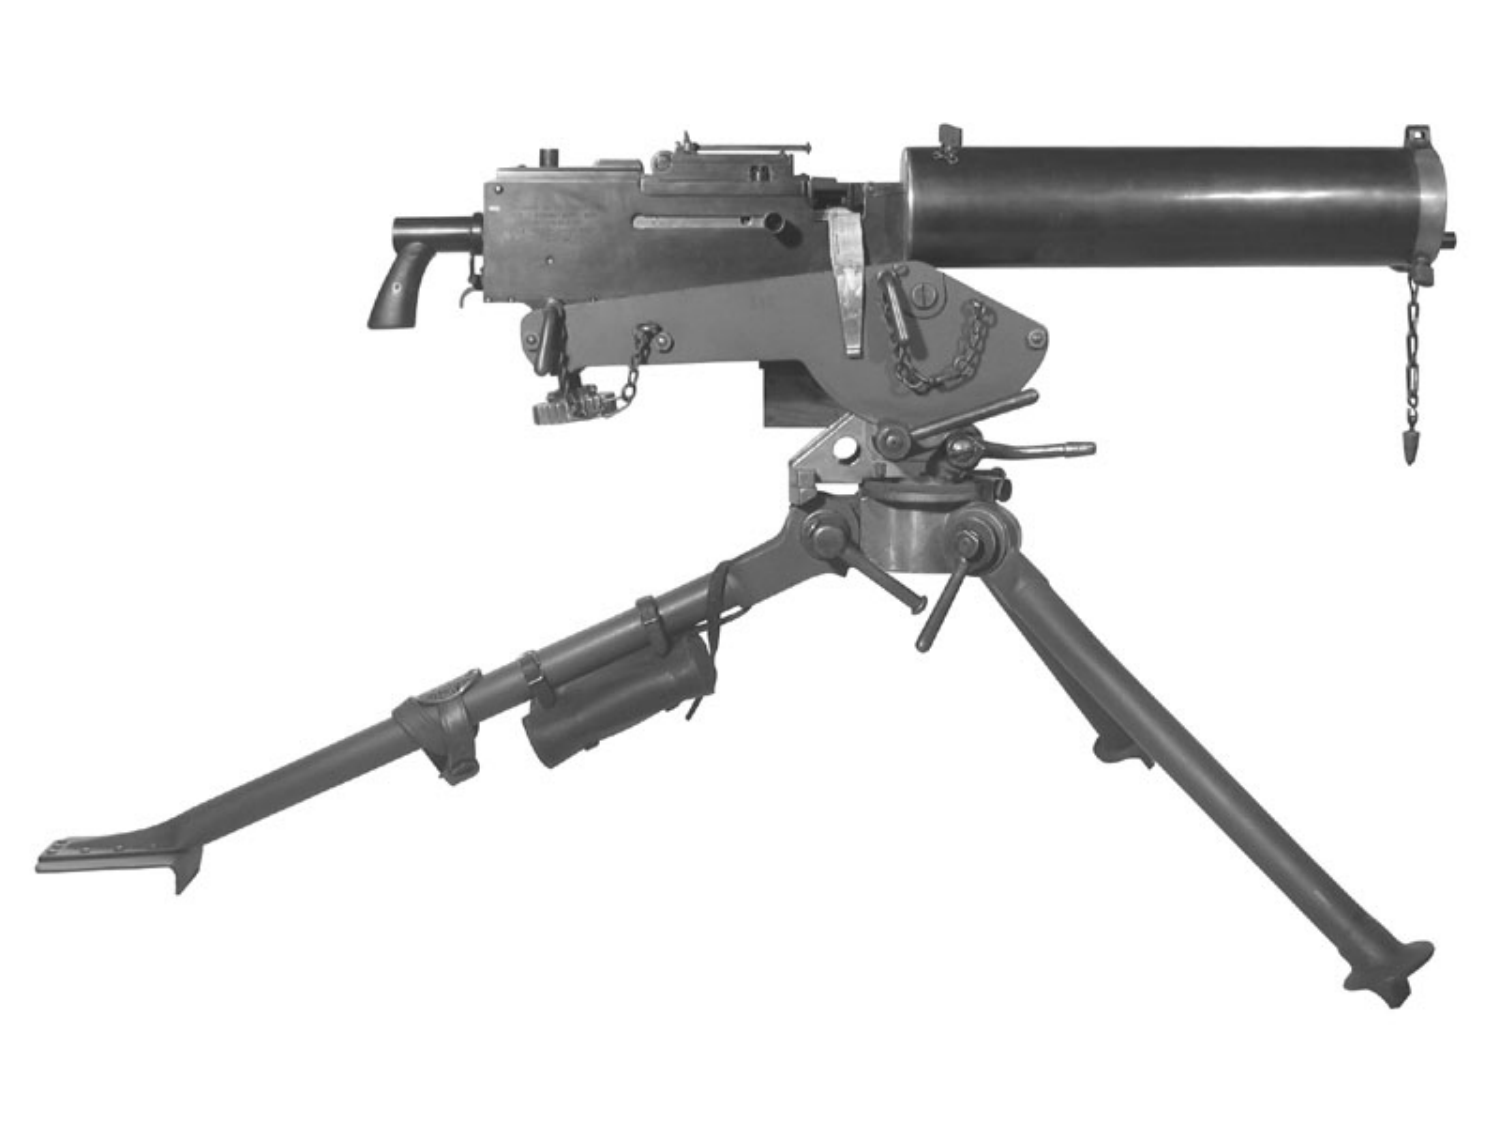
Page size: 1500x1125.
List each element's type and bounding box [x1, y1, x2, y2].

picture [0, 93, 1500, 1032]
